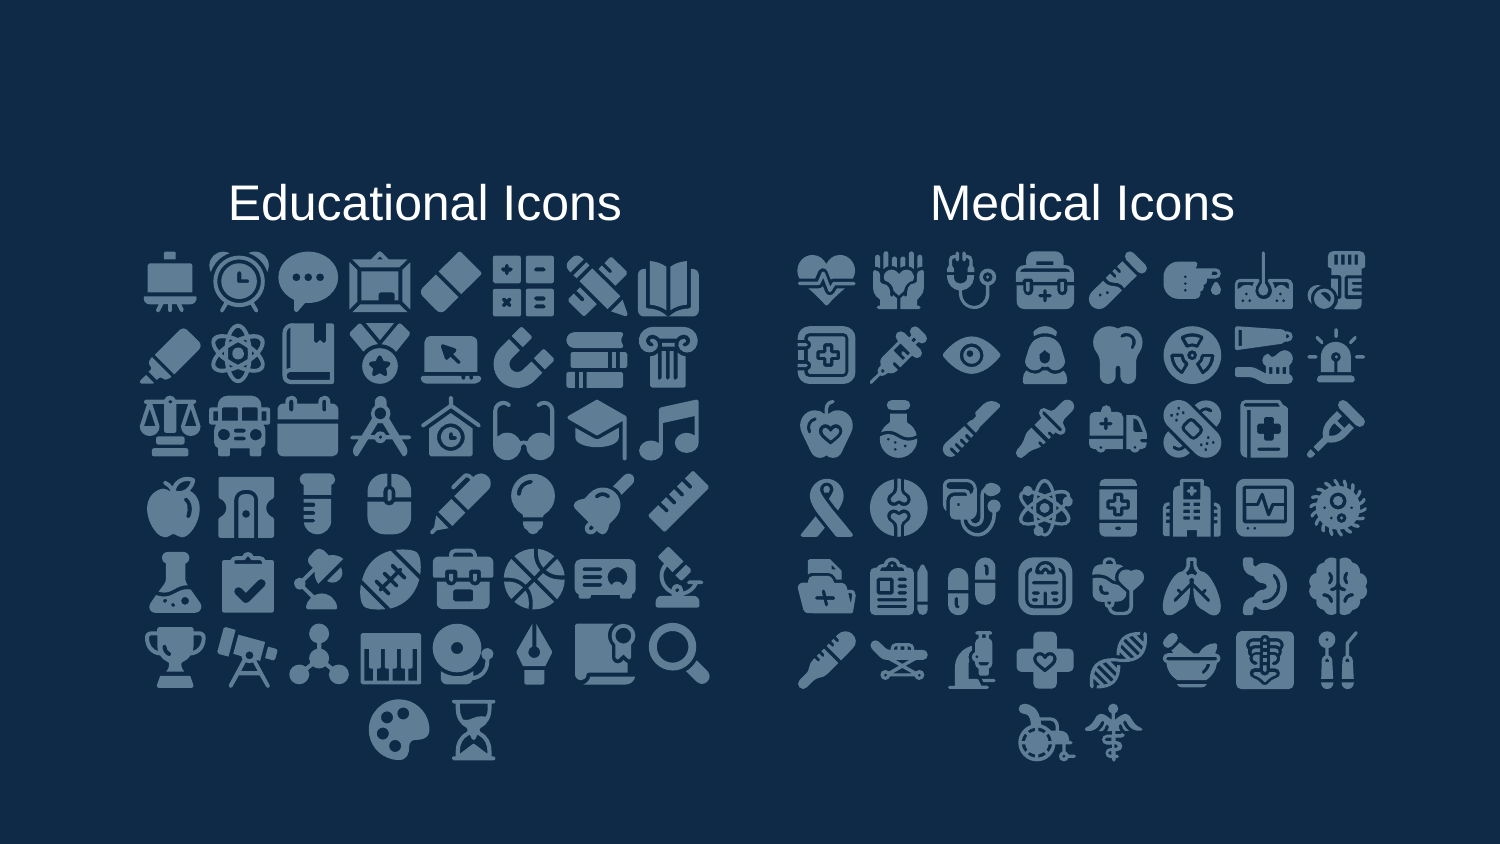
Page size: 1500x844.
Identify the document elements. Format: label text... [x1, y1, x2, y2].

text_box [942, 336, 1002, 375]
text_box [420, 395, 482, 457]
title Educational Icons [139, 155, 711, 235]
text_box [565, 255, 629, 317]
text_box [1162, 557, 1221, 616]
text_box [1088, 251, 1148, 310]
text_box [503, 548, 566, 610]
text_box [1306, 250, 1366, 310]
text_box [639, 399, 699, 461]
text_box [796, 399, 857, 459]
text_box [946, 251, 997, 310]
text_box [432, 548, 494, 610]
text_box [872, 250, 925, 310]
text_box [869, 557, 928, 616]
text_box [451, 699, 496, 761]
text_box [1018, 703, 1077, 762]
text_box [209, 395, 271, 457]
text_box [138, 328, 202, 385]
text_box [1234, 326, 1294, 385]
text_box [1162, 632, 1221, 688]
text_box [368, 699, 430, 761]
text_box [420, 335, 482, 384]
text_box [1016, 631, 1075, 689]
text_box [144, 626, 206, 689]
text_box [367, 473, 412, 535]
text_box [797, 631, 857, 690]
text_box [797, 254, 856, 306]
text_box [218, 476, 275, 539]
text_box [574, 558, 636, 599]
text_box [1163, 325, 1222, 385]
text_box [1235, 630, 1295, 690]
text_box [143, 251, 197, 313]
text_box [217, 626, 278, 689]
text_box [293, 548, 344, 610]
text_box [942, 400, 1001, 458]
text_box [359, 549, 422, 610]
text_box [350, 395, 411, 457]
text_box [1308, 478, 1368, 537]
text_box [800, 478, 854, 537]
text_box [566, 399, 627, 461]
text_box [1015, 250, 1075, 310]
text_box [1018, 557, 1073, 616]
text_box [1022, 325, 1068, 385]
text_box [1235, 478, 1295, 537]
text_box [869, 478, 928, 538]
text_box [493, 400, 555, 461]
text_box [1092, 557, 1145, 616]
text_box [222, 552, 274, 613]
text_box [515, 623, 553, 685]
title Medical Icons [797, 155, 1369, 235]
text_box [574, 623, 636, 685]
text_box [638, 326, 699, 388]
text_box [420, 251, 482, 313]
text_box [1089, 631, 1147, 689]
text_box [277, 395, 339, 457]
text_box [428, 473, 495, 535]
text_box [147, 551, 204, 613]
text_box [637, 260, 699, 317]
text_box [655, 546, 704, 608]
text_box [1084, 703, 1143, 762]
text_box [349, 322, 411, 384]
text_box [572, 473, 636, 535]
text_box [1306, 399, 1366, 459]
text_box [1162, 478, 1221, 537]
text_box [947, 630, 996, 690]
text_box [797, 558, 857, 614]
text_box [648, 622, 711, 685]
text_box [1308, 557, 1368, 616]
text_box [1088, 405, 1147, 453]
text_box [566, 332, 628, 389]
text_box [1234, 250, 1294, 310]
text_box [648, 471, 709, 532]
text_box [1099, 478, 1138, 537]
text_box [203, 251, 275, 313]
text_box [432, 623, 494, 685]
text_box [1163, 261, 1222, 300]
text_box [147, 476, 200, 538]
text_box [1161, 399, 1224, 459]
text_box [289, 623, 349, 685]
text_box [1016, 478, 1074, 537]
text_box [947, 557, 996, 616]
text_box [870, 326, 928, 384]
text_box [282, 323, 335, 385]
text_box [1242, 557, 1288, 616]
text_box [492, 255, 555, 317]
text_box [360, 633, 422, 685]
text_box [299, 473, 336, 535]
text_box [870, 640, 928, 680]
text_box [280, 251, 339, 313]
text_box [942, 478, 1001, 537]
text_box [491, 326, 555, 389]
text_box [1015, 399, 1075, 459]
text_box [139, 395, 201, 457]
text_box [1093, 326, 1143, 384]
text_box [510, 473, 556, 535]
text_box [797, 325, 856, 385]
text_box [1240, 399, 1288, 458]
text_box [1318, 631, 1359, 690]
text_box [879, 399, 918, 459]
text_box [349, 251, 411, 313]
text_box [1306, 327, 1366, 383]
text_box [209, 323, 269, 384]
